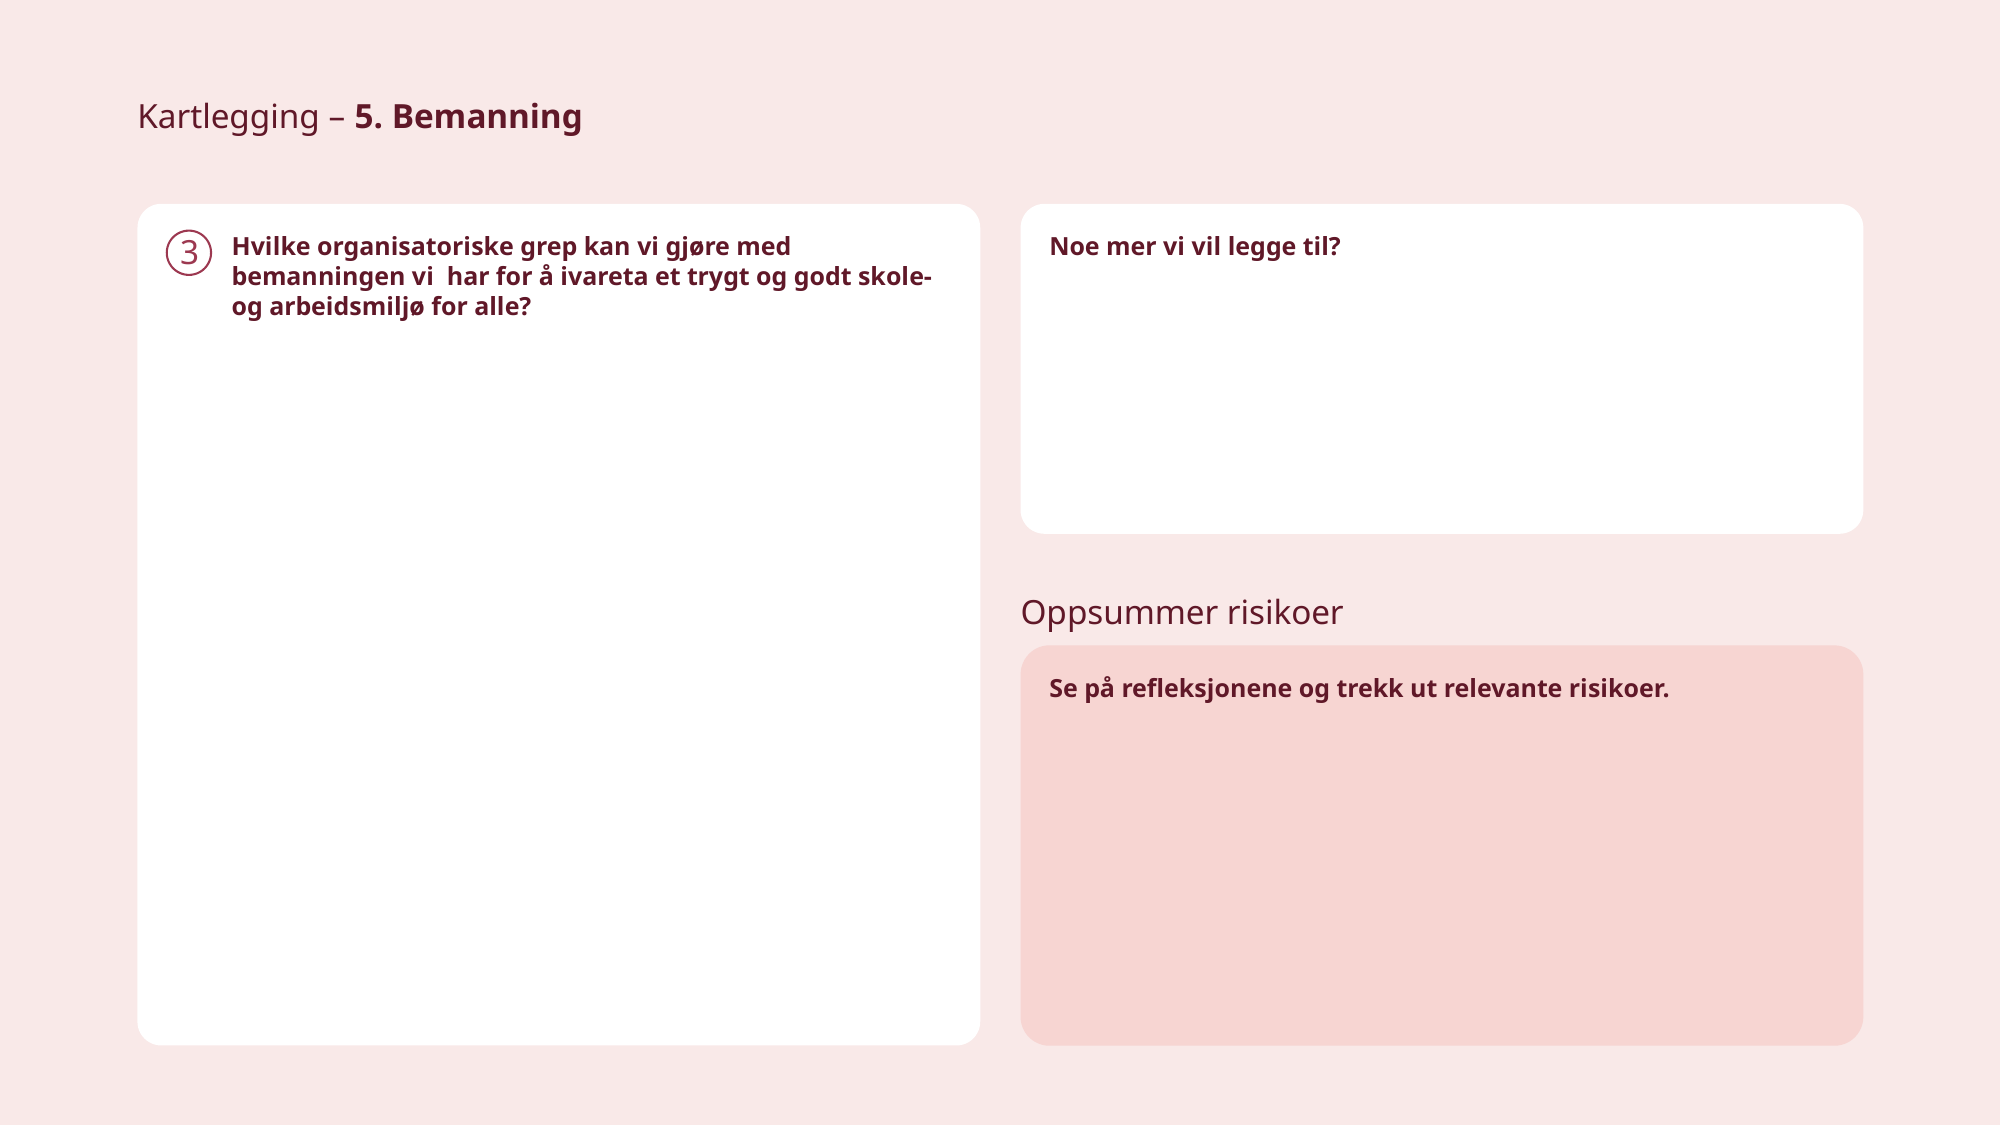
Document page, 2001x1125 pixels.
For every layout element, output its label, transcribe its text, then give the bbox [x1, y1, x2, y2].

list Kartlegging – 5. Bemanning [137, 79, 1412, 161]
list Noe mer vi vil legge til? [1049, 230, 1817, 305]
list Hvilke organisatoriske grep kan vi gjøre med bemanningen vi har for å ivareta et trygt og godt skole- og arbeidsmiljø for alle? [231, 230, 951, 305]
list Se på refleksjonene og trekk ut relevante risikoer. [1049, 672, 1817, 747]
list Oppsummer risikoer [1020, 575, 1863, 658]
